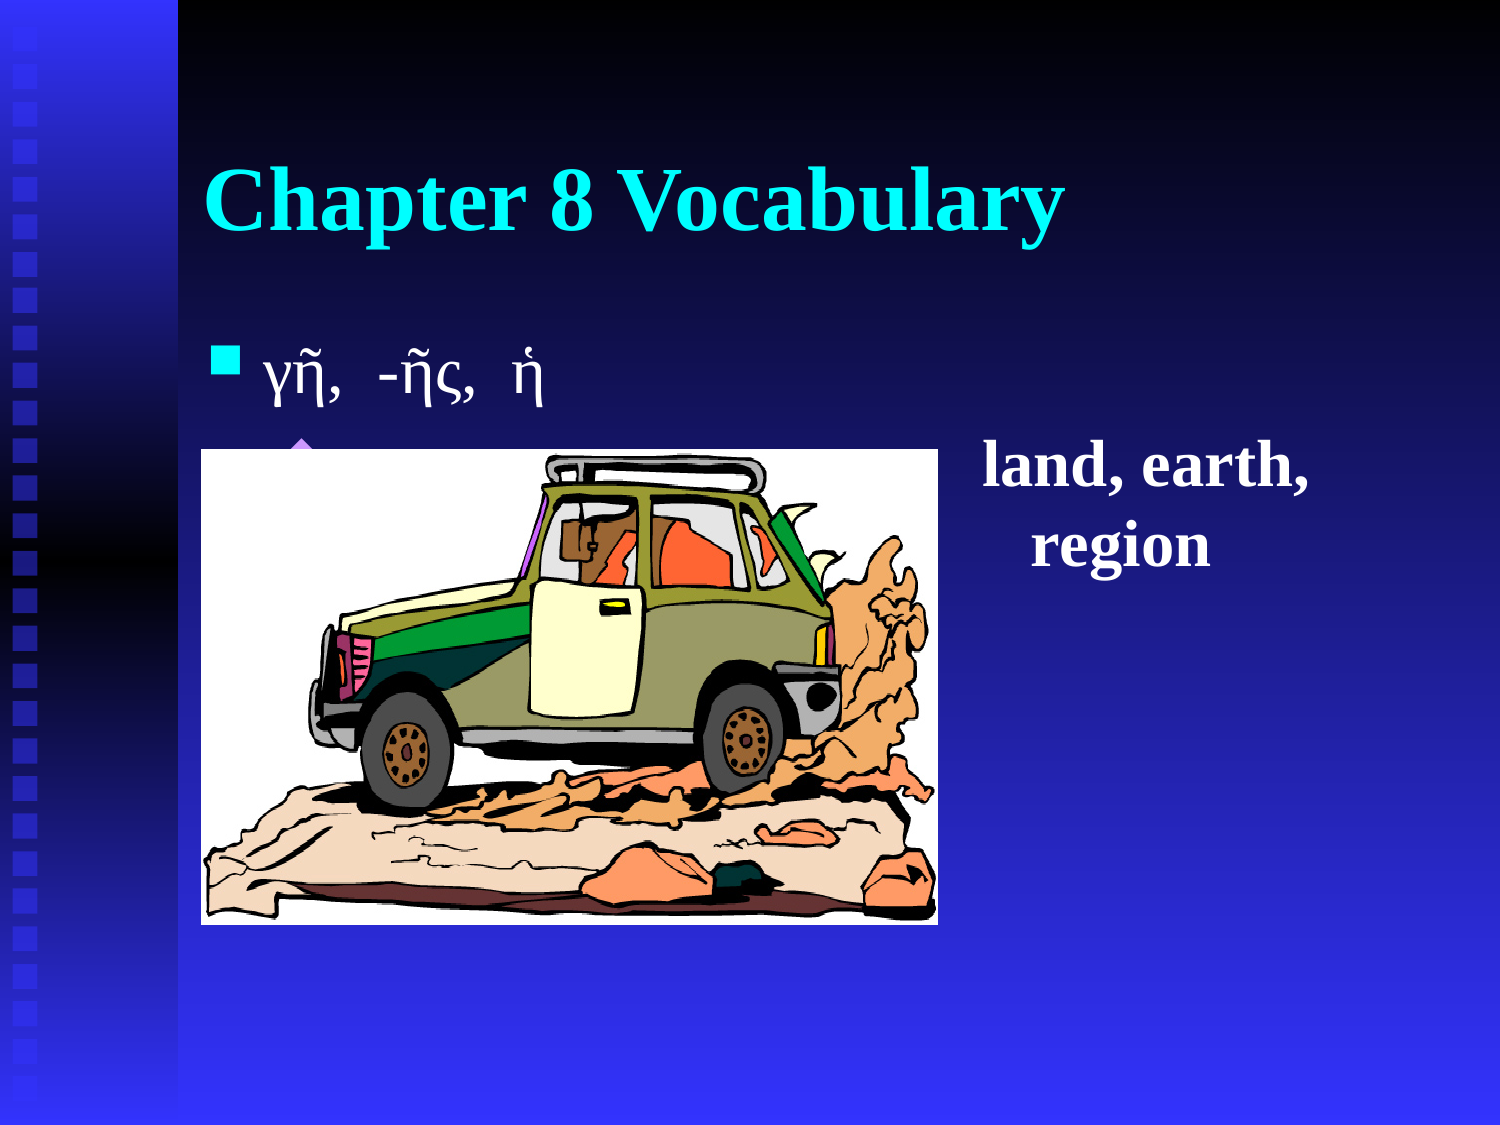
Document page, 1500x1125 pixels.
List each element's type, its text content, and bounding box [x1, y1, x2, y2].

picture [201, 448, 938, 926]
list γῆ, -ῆς, ἡ land, earth, region [191, 319, 1467, 995]
title Chapter 8 Vocabulary [187, 99, 1463, 288]
